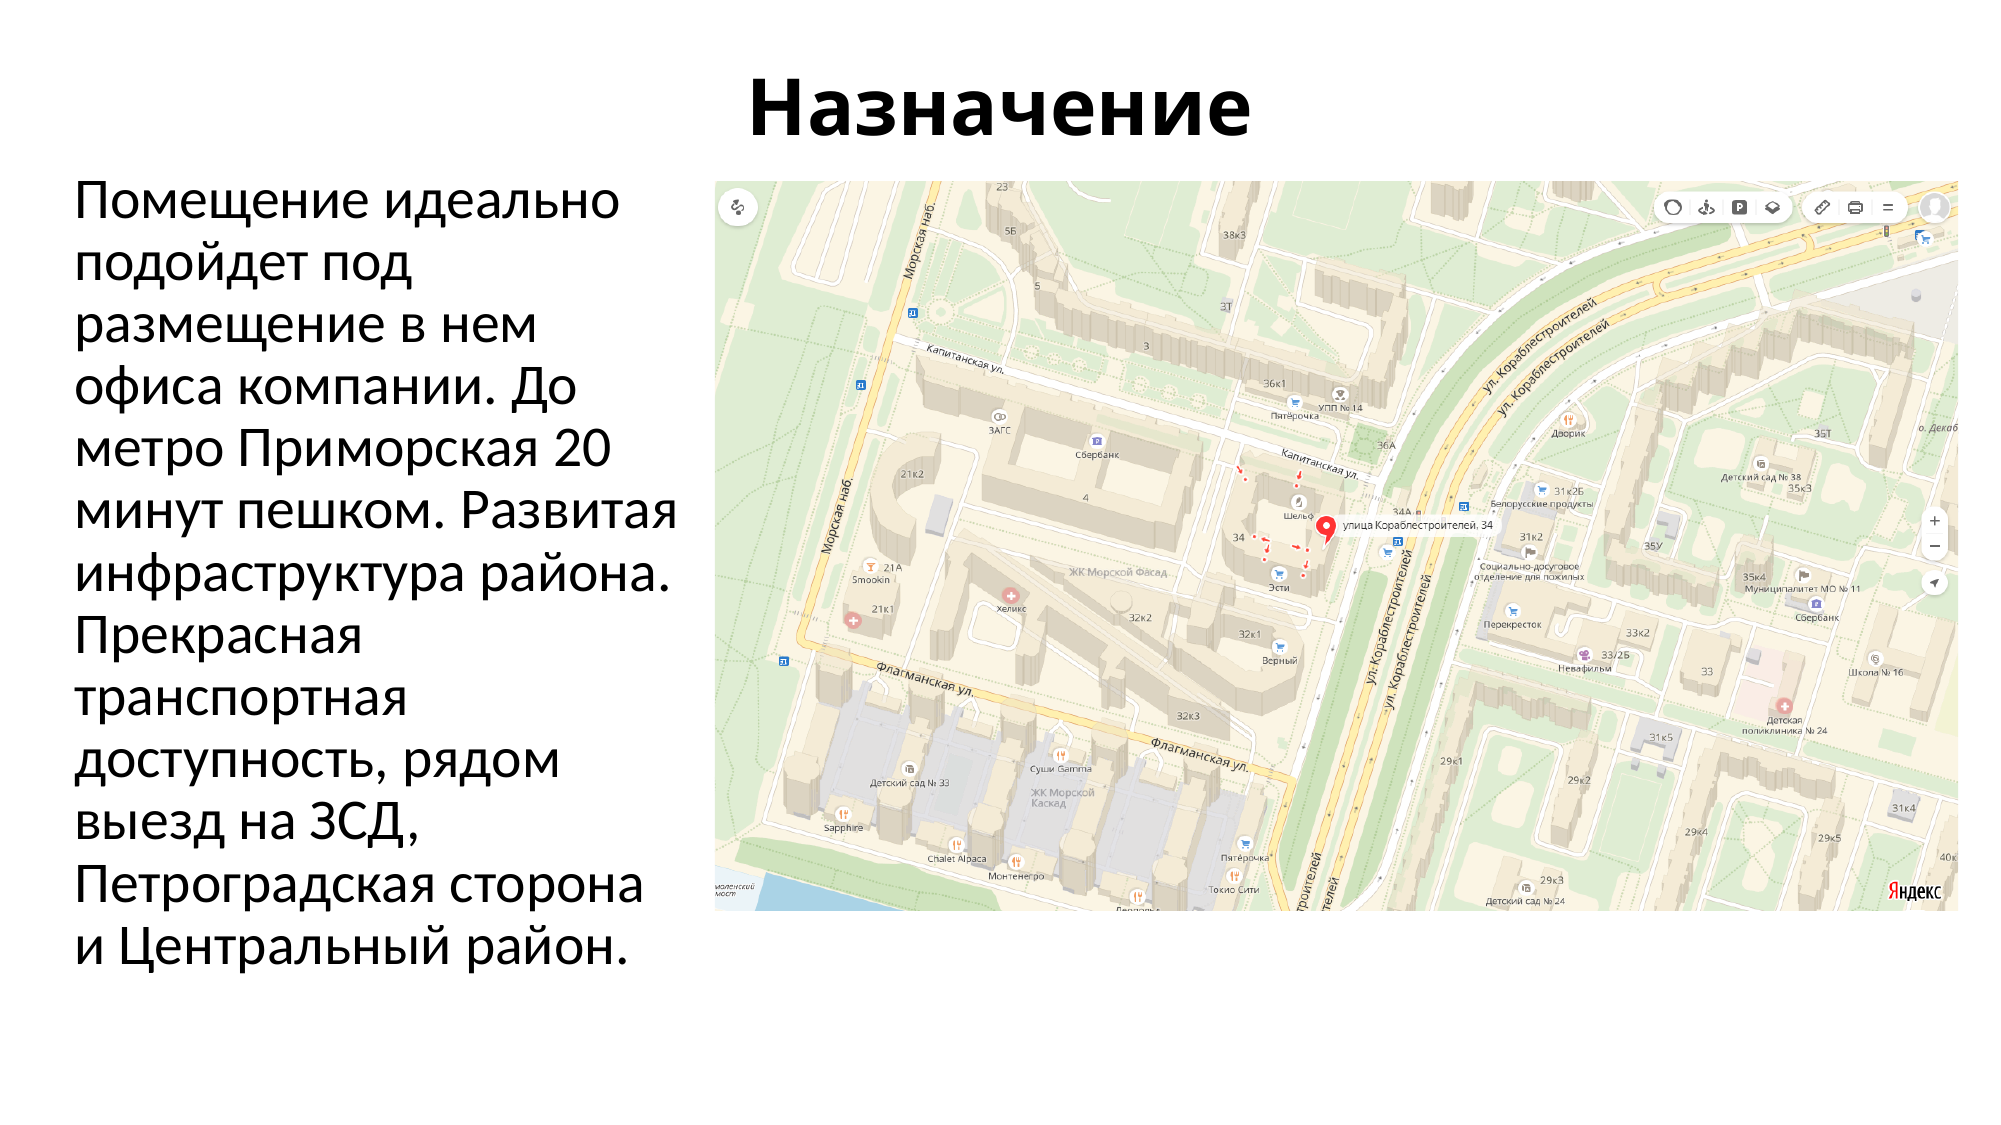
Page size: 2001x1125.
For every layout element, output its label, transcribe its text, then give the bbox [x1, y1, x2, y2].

title Назначение [137, 59, 1863, 161]
list Помещение идеально подойдет под размещение в нем офиса компании. До метро Приморская 20 минут пешком. Развитая инфраструктура района. Прекрасная транспортная доступность, рядом выезд на ЗСД, Петроградская сторона и Центральный район. [59, 160, 704, 1056]
picture [714, 181, 1959, 911]
